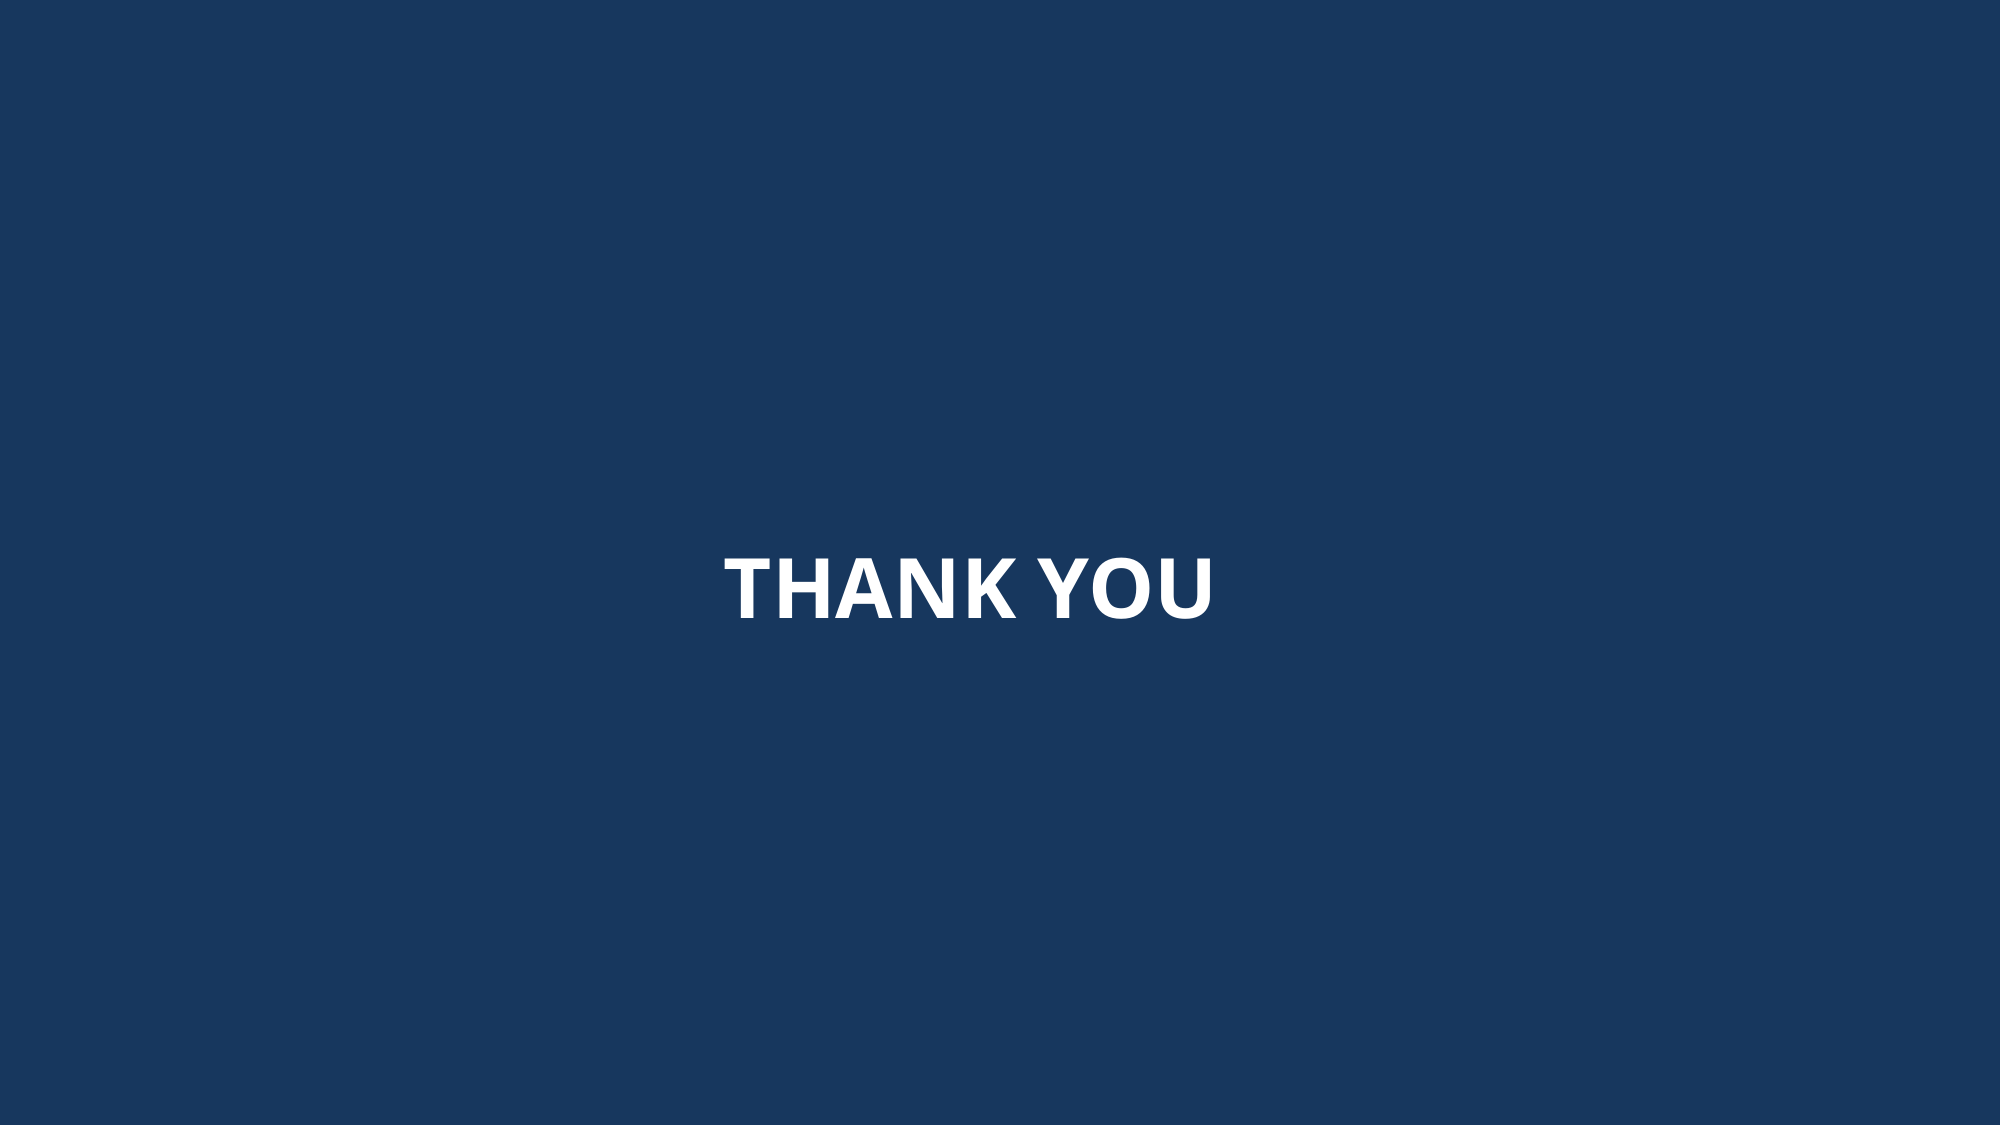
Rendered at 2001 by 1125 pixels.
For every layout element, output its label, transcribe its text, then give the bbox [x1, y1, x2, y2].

text_box THANK YOU [108, 417, 1834, 830]
